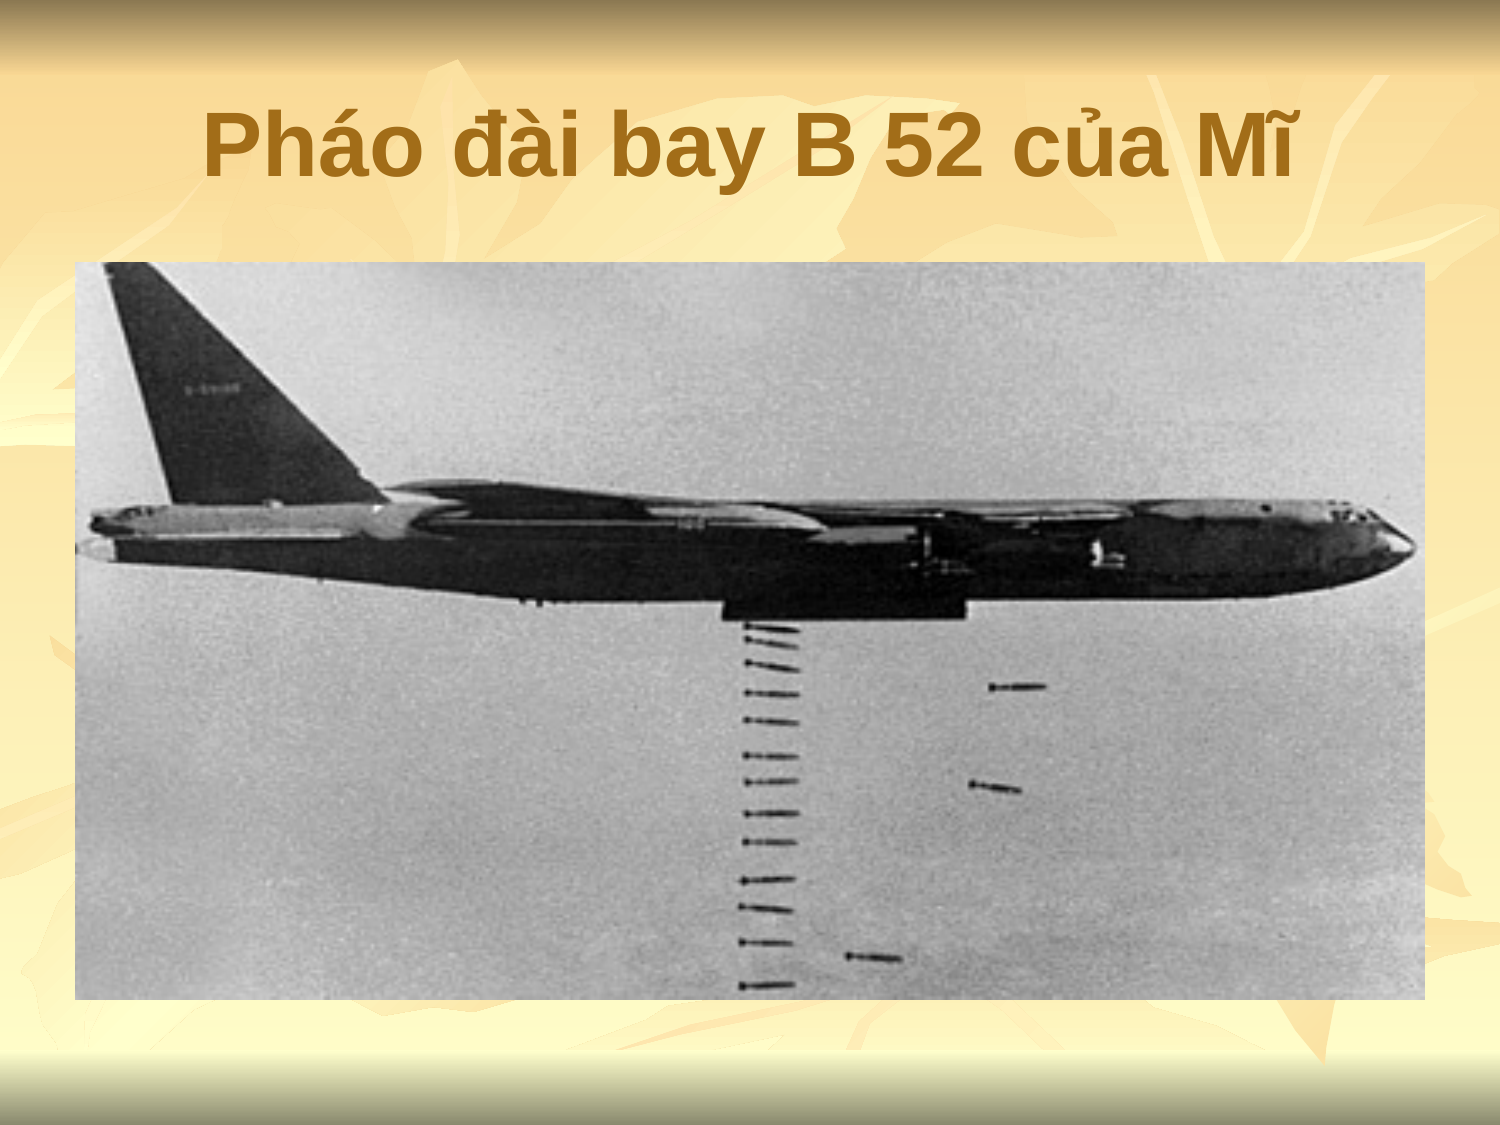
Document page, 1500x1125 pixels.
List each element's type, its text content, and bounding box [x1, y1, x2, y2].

picture [74, 262, 1426, 1001]
title Pháo đài bay B 52 của Mĩ [74, 45, 1426, 234]
